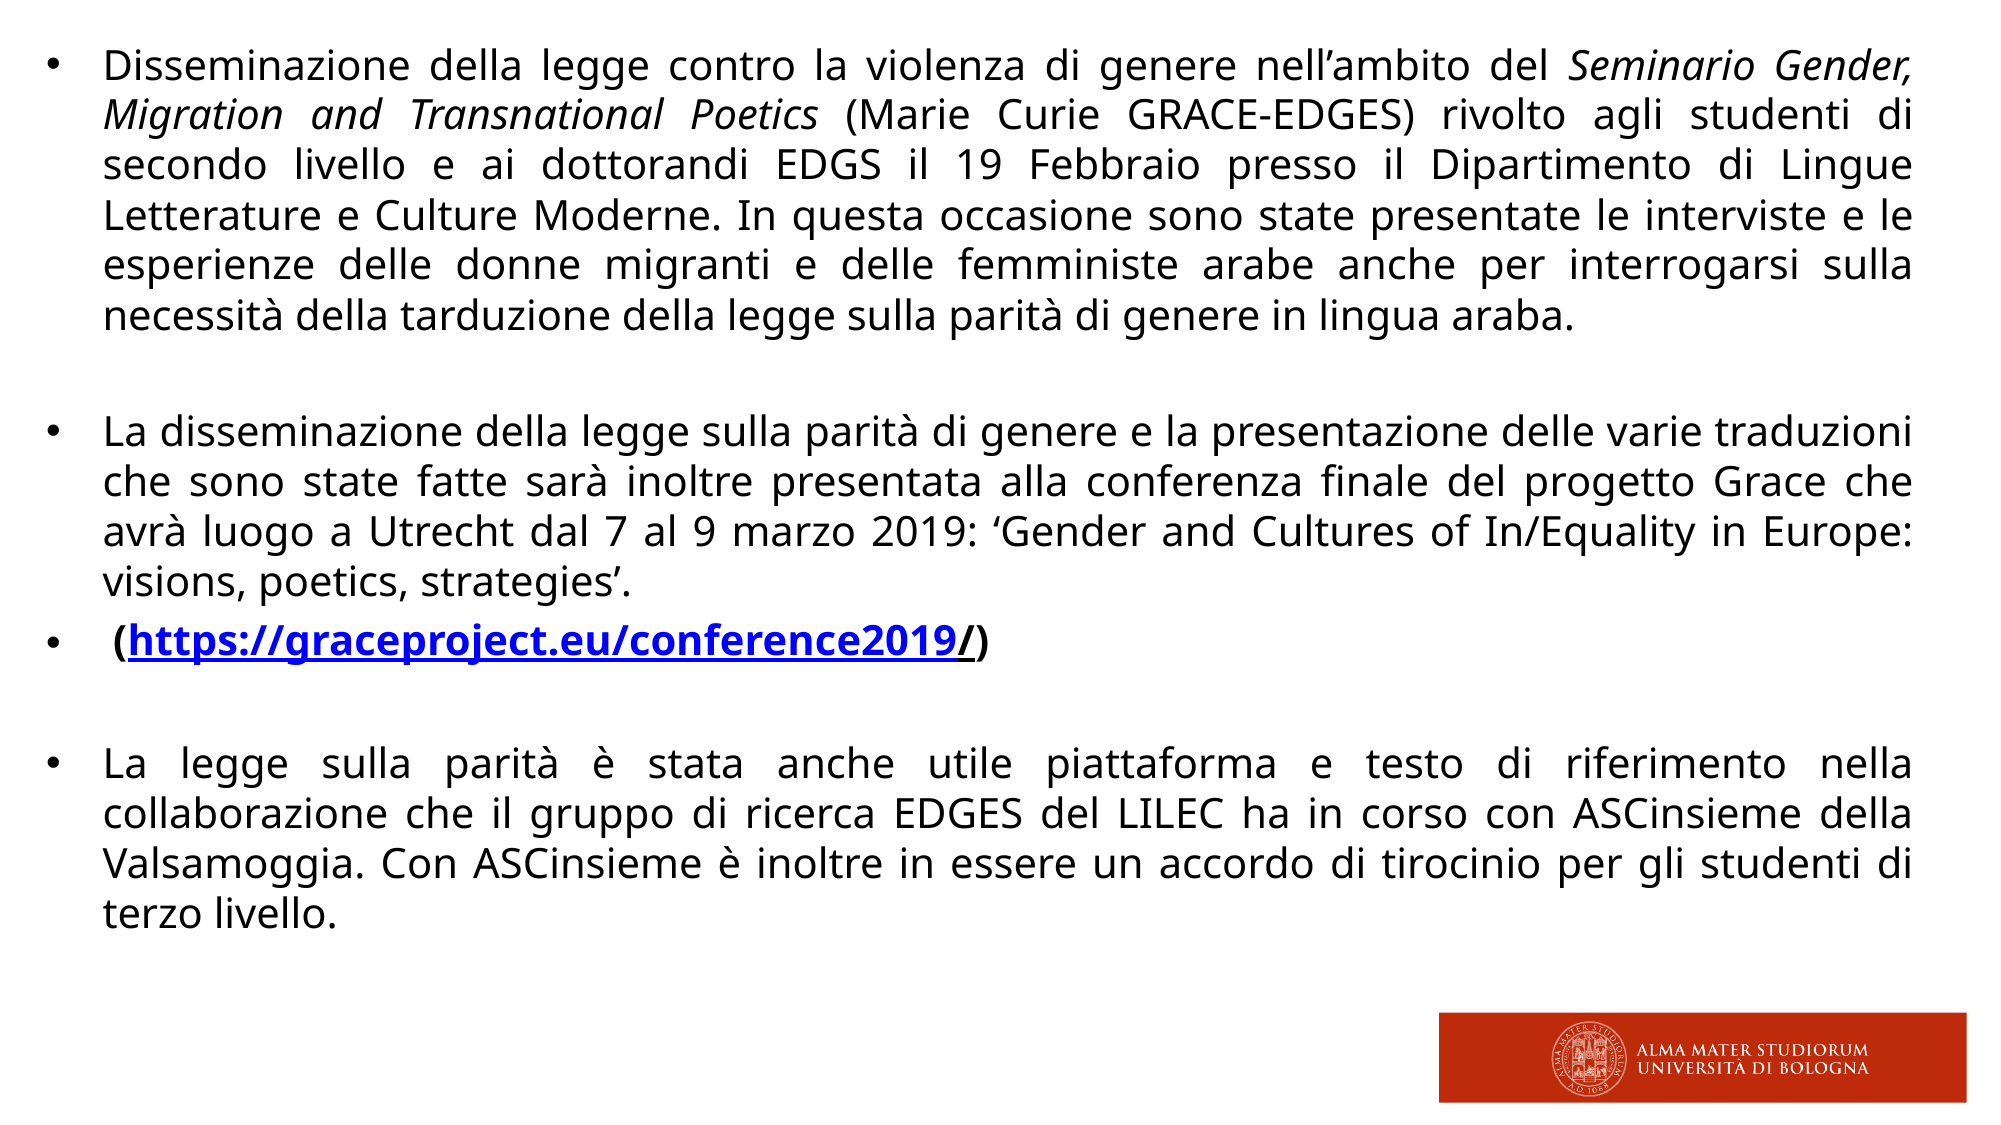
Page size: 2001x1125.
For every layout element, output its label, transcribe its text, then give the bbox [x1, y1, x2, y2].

picture [1544, 1012, 1875, 1102]
list Disseminazione della legge contro la violenza di genere nell’ambito del Seminario Gender, Migration and Transnational Poetics (Marie Curie GRACE-EDGES) rivolto agli studenti di secondo livello e ai dottorandi EDGS il 19 Febbraio presso il Dipartimento di Lingue Letterature e Culture Moderne. In questa occasione sono state presentate le interviste e le esperienze delle donne migranti e delle femministe arabe anche per interrogarsi sulla necessità della tarduzione della legge sulla parità di genere in lingua araba. La disseminazione della legge sulla parità di genere e la presentazione delle varie traduzioni che sono state fatte sarà inoltre presentata alla conferenza finale del progetto Grace che avrà luogo a Utrecht dal 7 al 9 marzo 2019: ‘Gender and Cultures of In/Equality in Europe: visions, poetics, strategies’. (https://graceproject.eu/conference2019/) La legge sulla parità è stata anche utile piattaforma e testo di riferimento nella collaborazione che il gruppo di ricerca EDGES del LILEC ha in corso con ASCinsieme della Valsamoggia. Con ASCinsieme è inoltre in essere un accordo di tirocinio per gli studenti di terzo livello. [31, 30, 1930, 1012]
